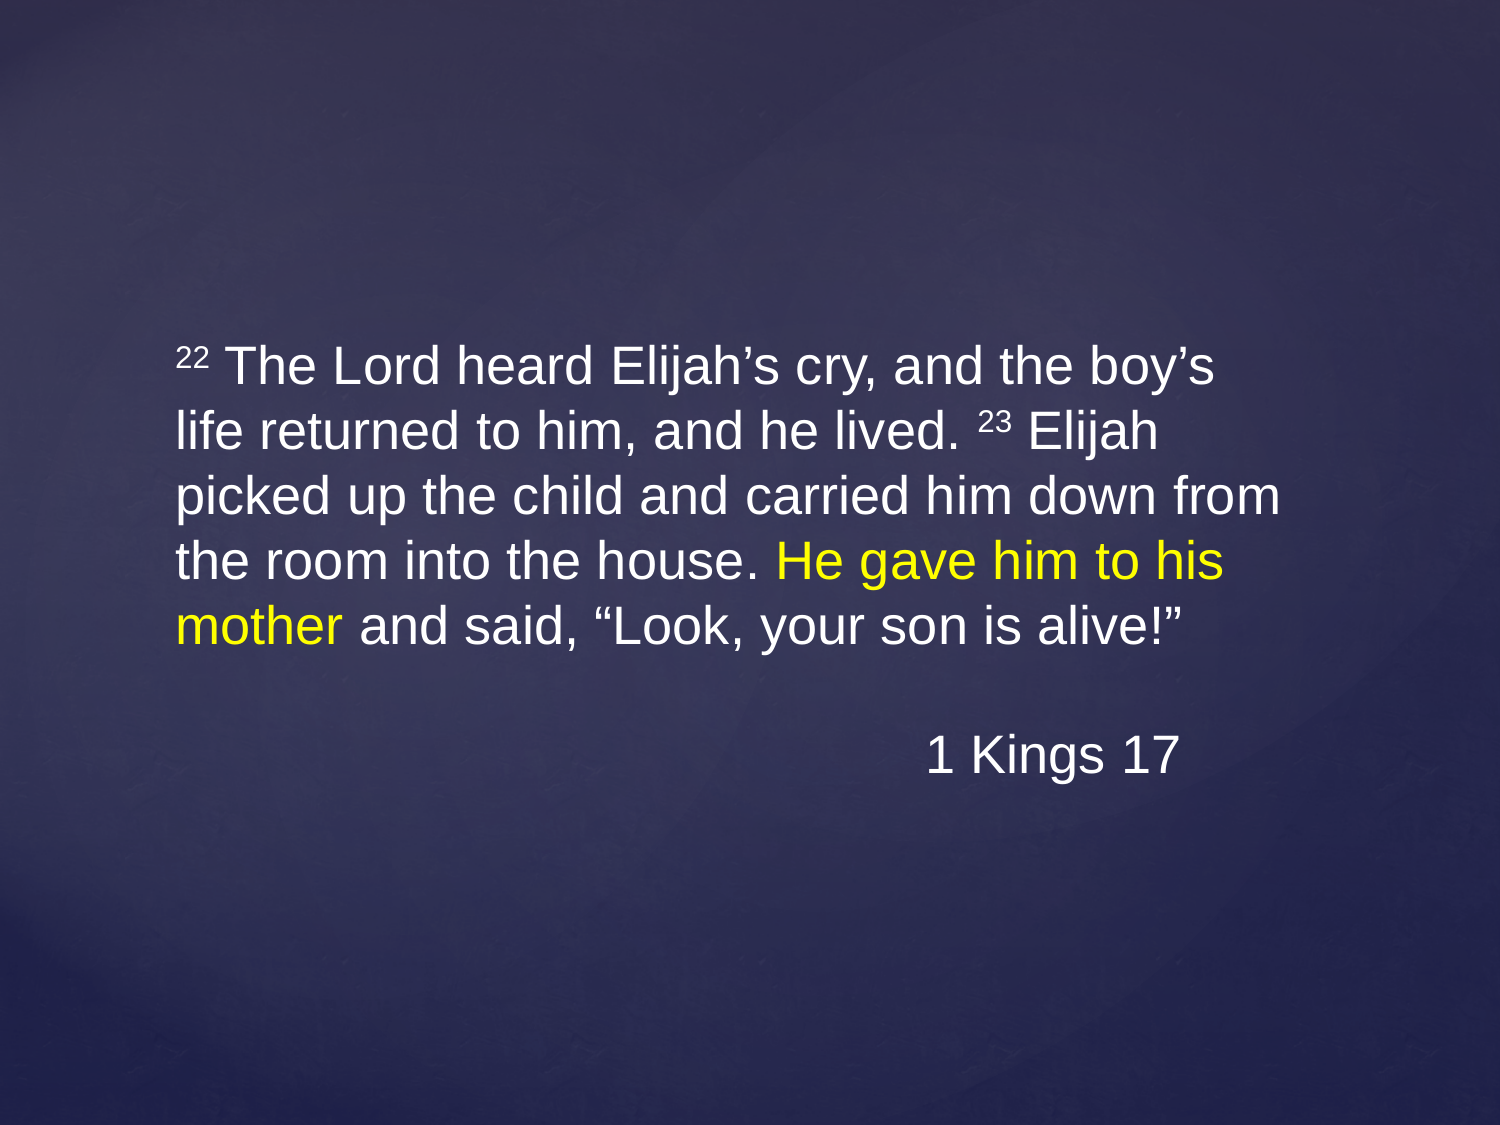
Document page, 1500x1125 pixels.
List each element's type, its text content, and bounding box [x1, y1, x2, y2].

text_box 22 The Lord heard Elijah’s cry, and the boy’s life returned to him, and he lived. 23 Elijah picked up the child and carried him down from the room into the house. He gave him to his mother and said, “Look, your son is alive!” 1 Kings 17 [160, 322, 1313, 793]
